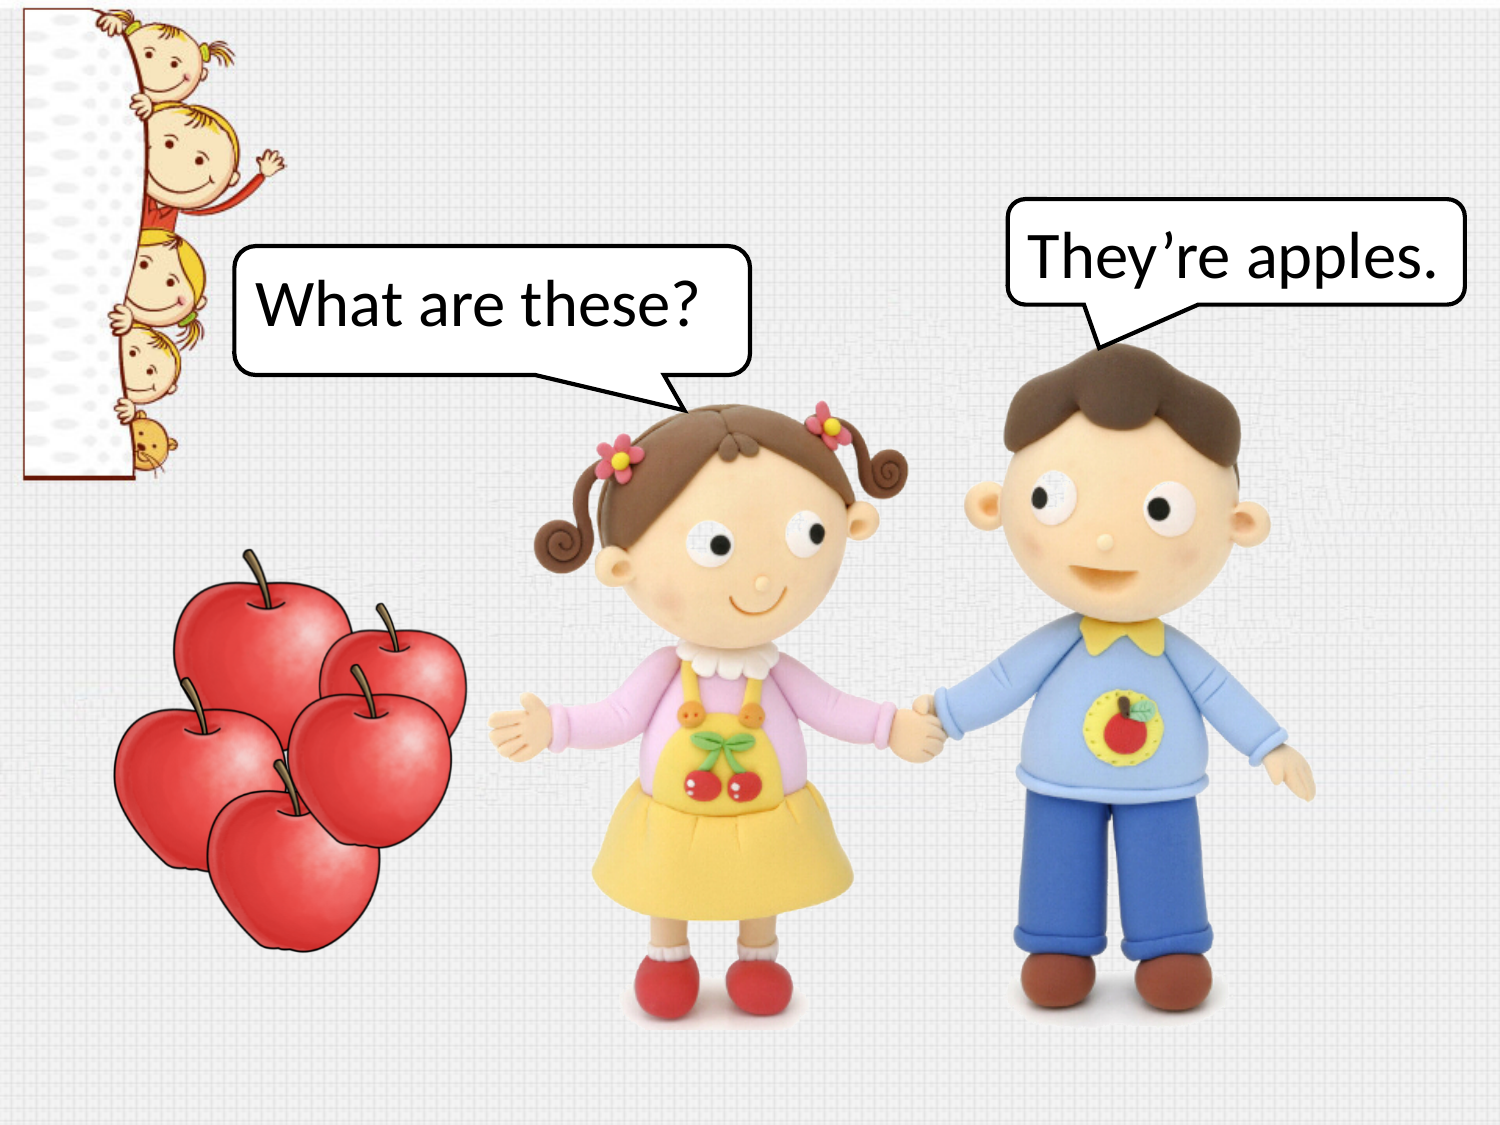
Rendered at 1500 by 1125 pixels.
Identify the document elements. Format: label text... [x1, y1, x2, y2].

text_box They’re apples. [1007, 199, 1465, 326]
text_box What are these? [234, 246, 751, 376]
picture [0, 0, 1500, 1125]
